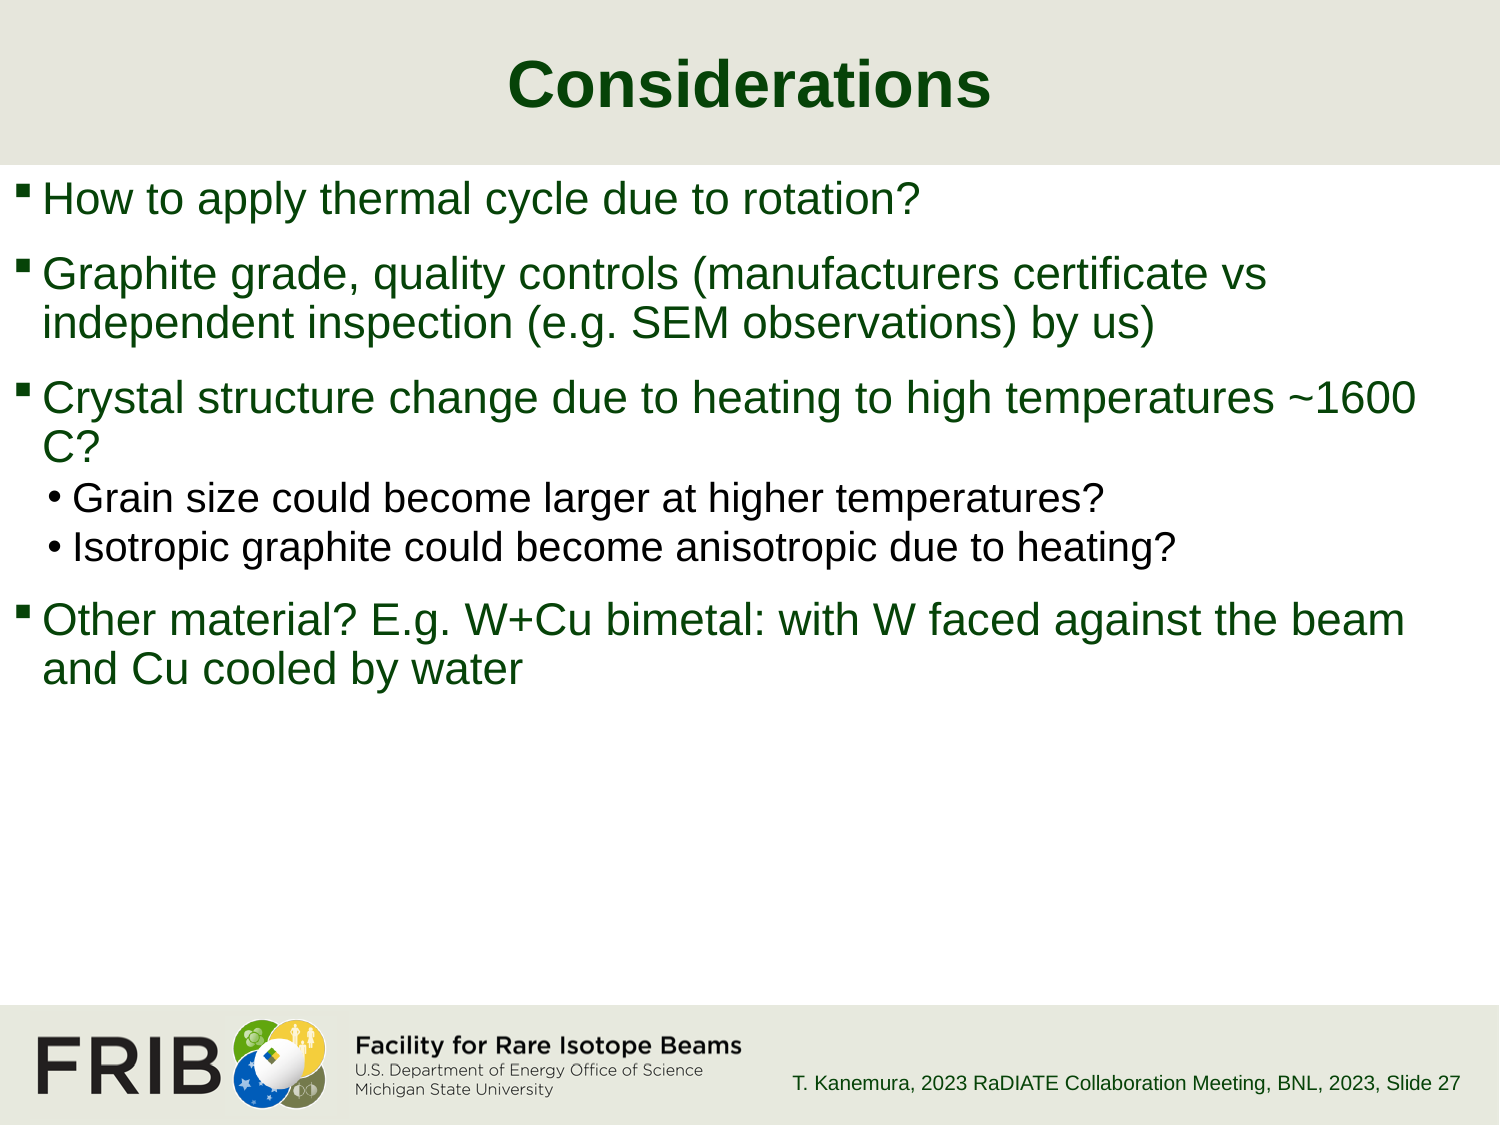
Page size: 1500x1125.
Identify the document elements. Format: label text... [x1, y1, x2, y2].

picture [0, 1005, 1499, 1125]
list How to apply thermal cycle due to rotation? Graphite grade, quality controls (manufacturers certificate vs independent inspection (e.g. SEM observations) by us) Crystal structure change due to heating to high temperatures ~1600 C? Grain size could become larger at higher temperatures? Isotropic graphite could become anisotropic due to heating? Other material? E.g. W+Cu bimetal: with W faced against the beam and Cu cooled by water [12, 174, 1488, 1000]
footer T. Kanemura, 2023 RaDIATE Collaboration Meeting, BNL, 2023 [679, 1042, 1374, 1103]
title Considerations [11, 46, 1489, 128]
slide_number , Slide 27 [1374, 1042, 1500, 1103]
picture [0, 0, 1500, 165]
